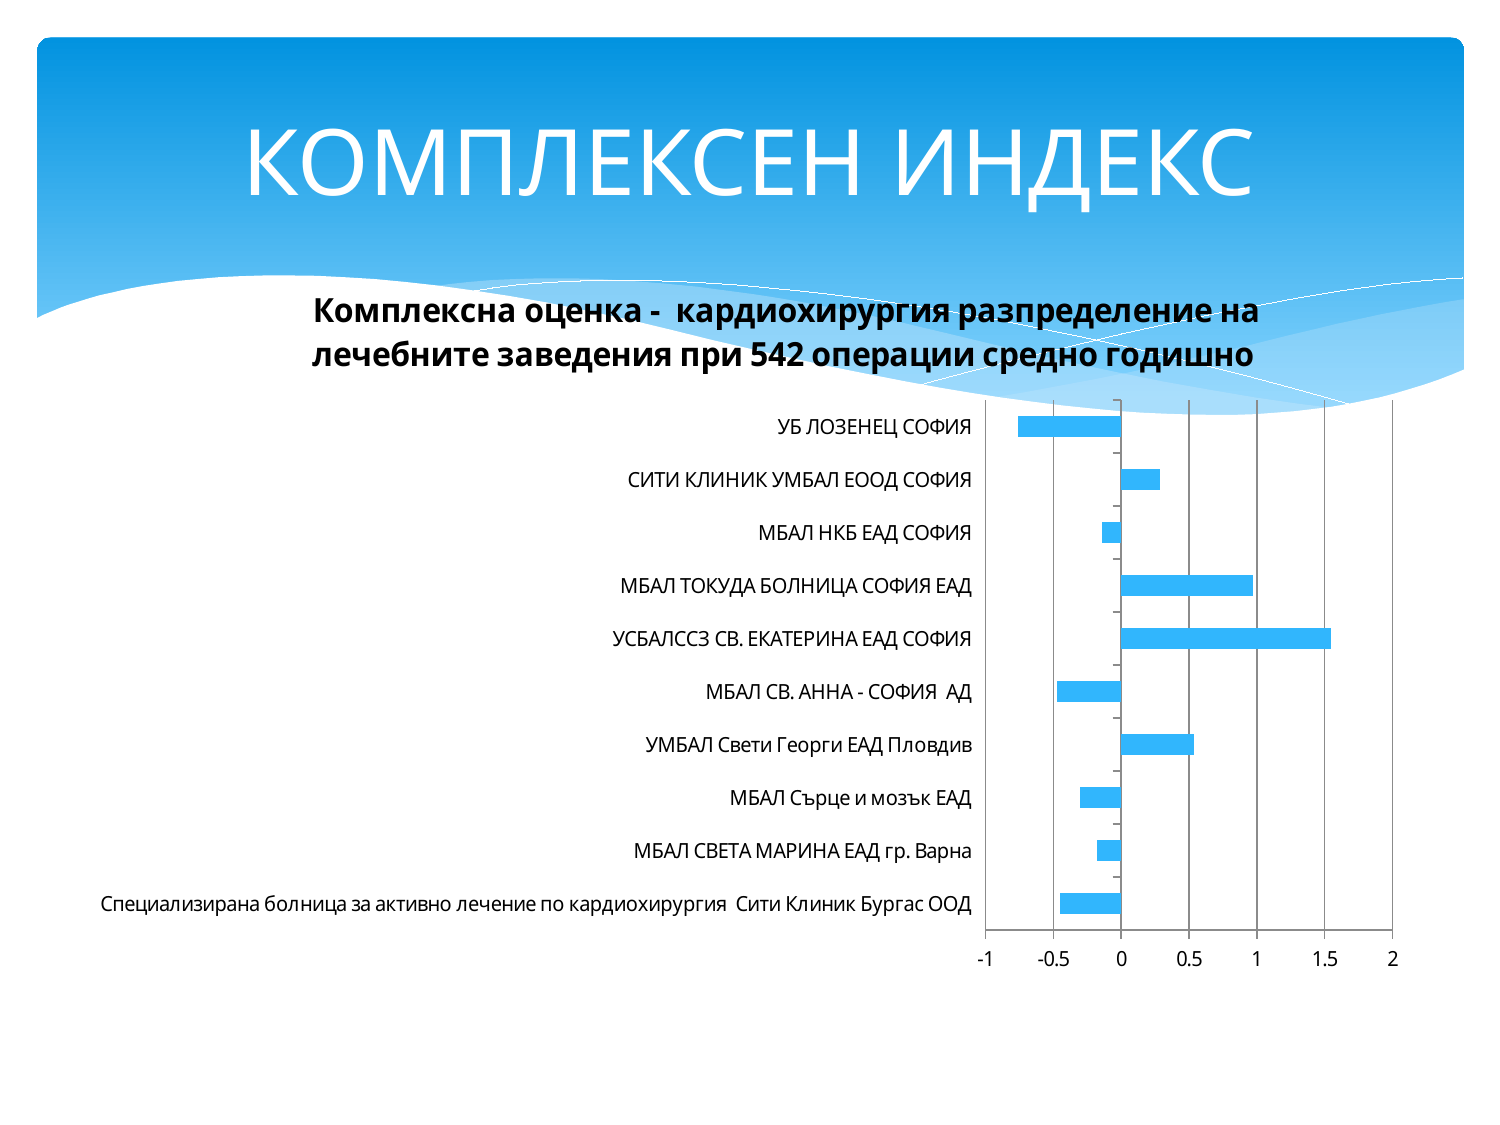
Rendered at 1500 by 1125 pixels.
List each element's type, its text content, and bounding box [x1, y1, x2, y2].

title КОМПЛЕКСЕН ИНДЕКС [75, 55, 1425, 261]
chart [100, 255, 1424, 988]
